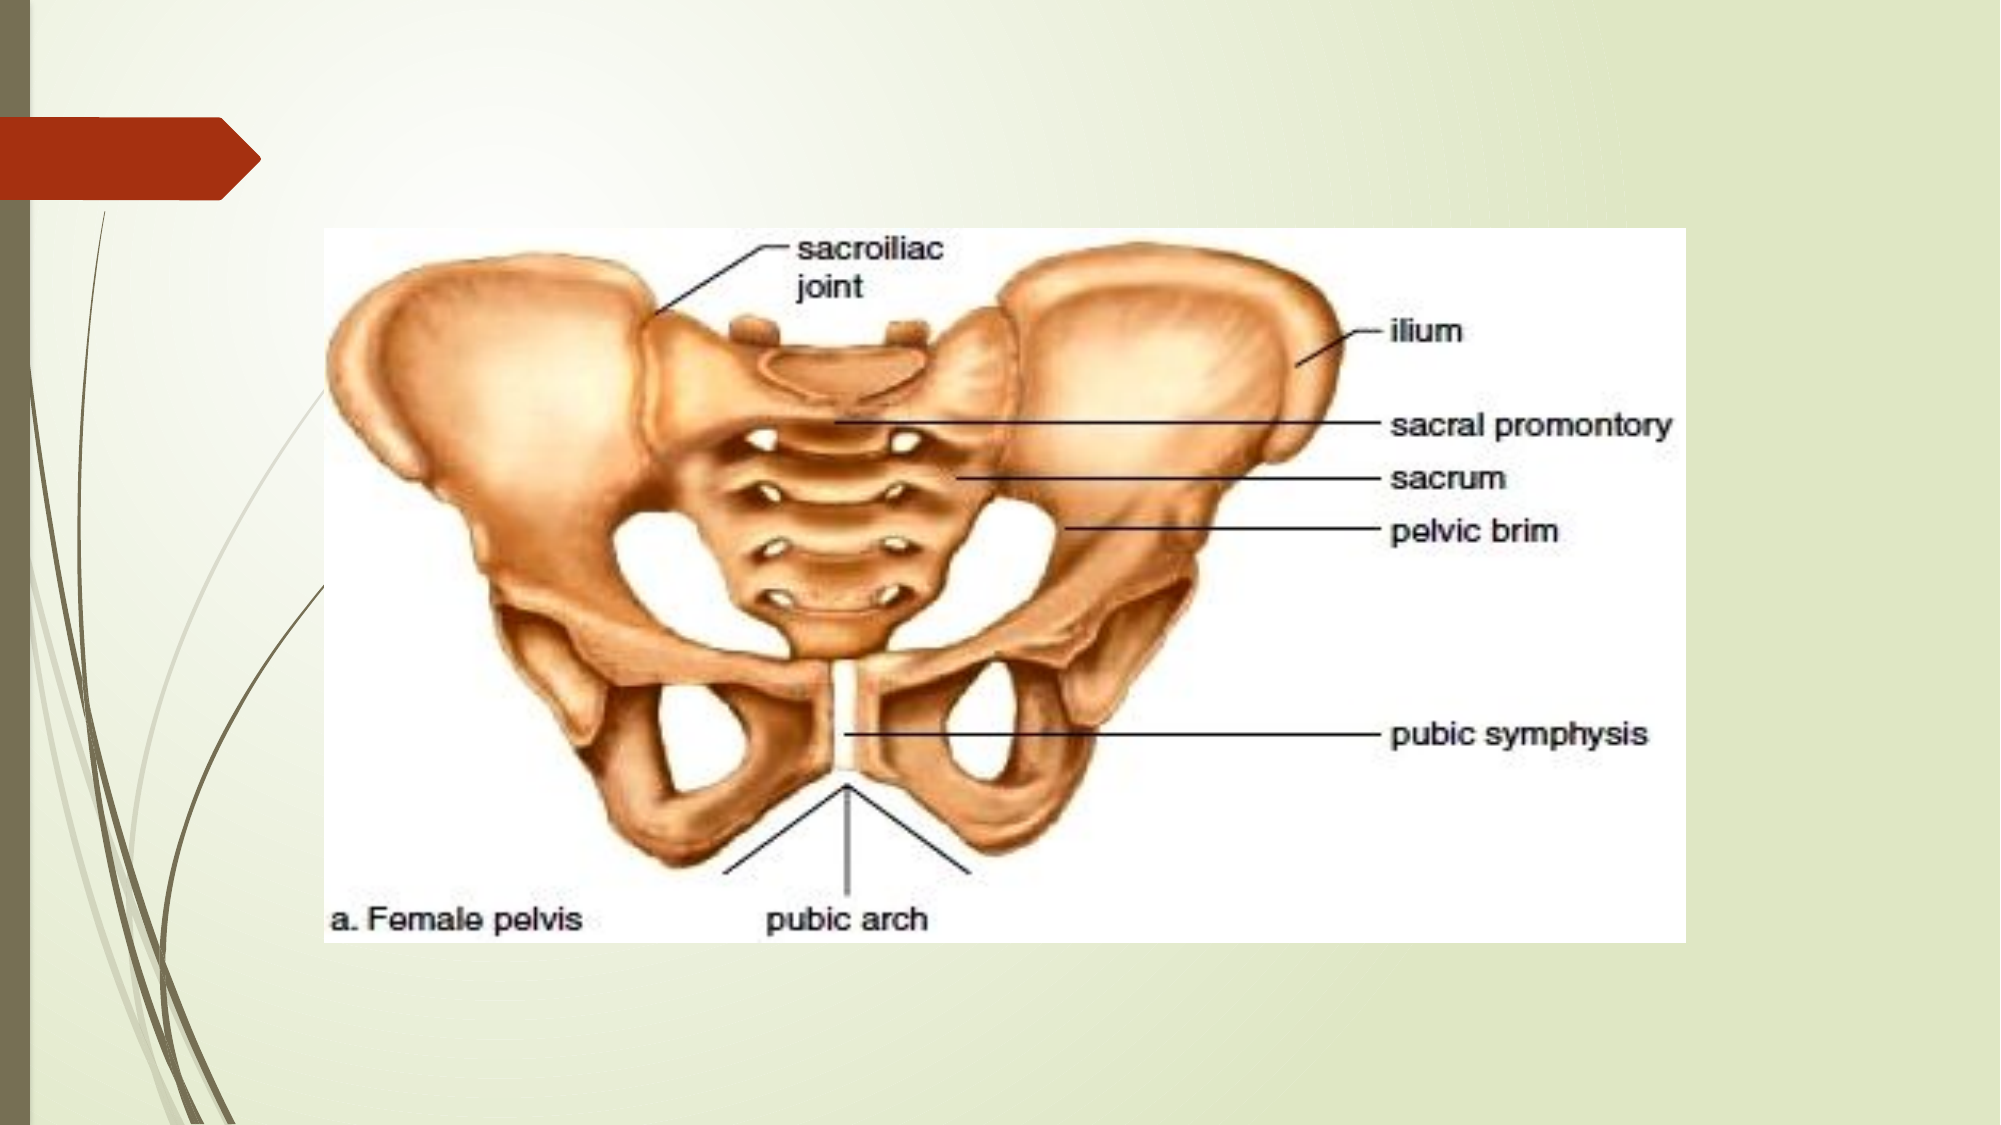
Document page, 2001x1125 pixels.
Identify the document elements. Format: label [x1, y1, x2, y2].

list [324, 228, 1686, 943]
